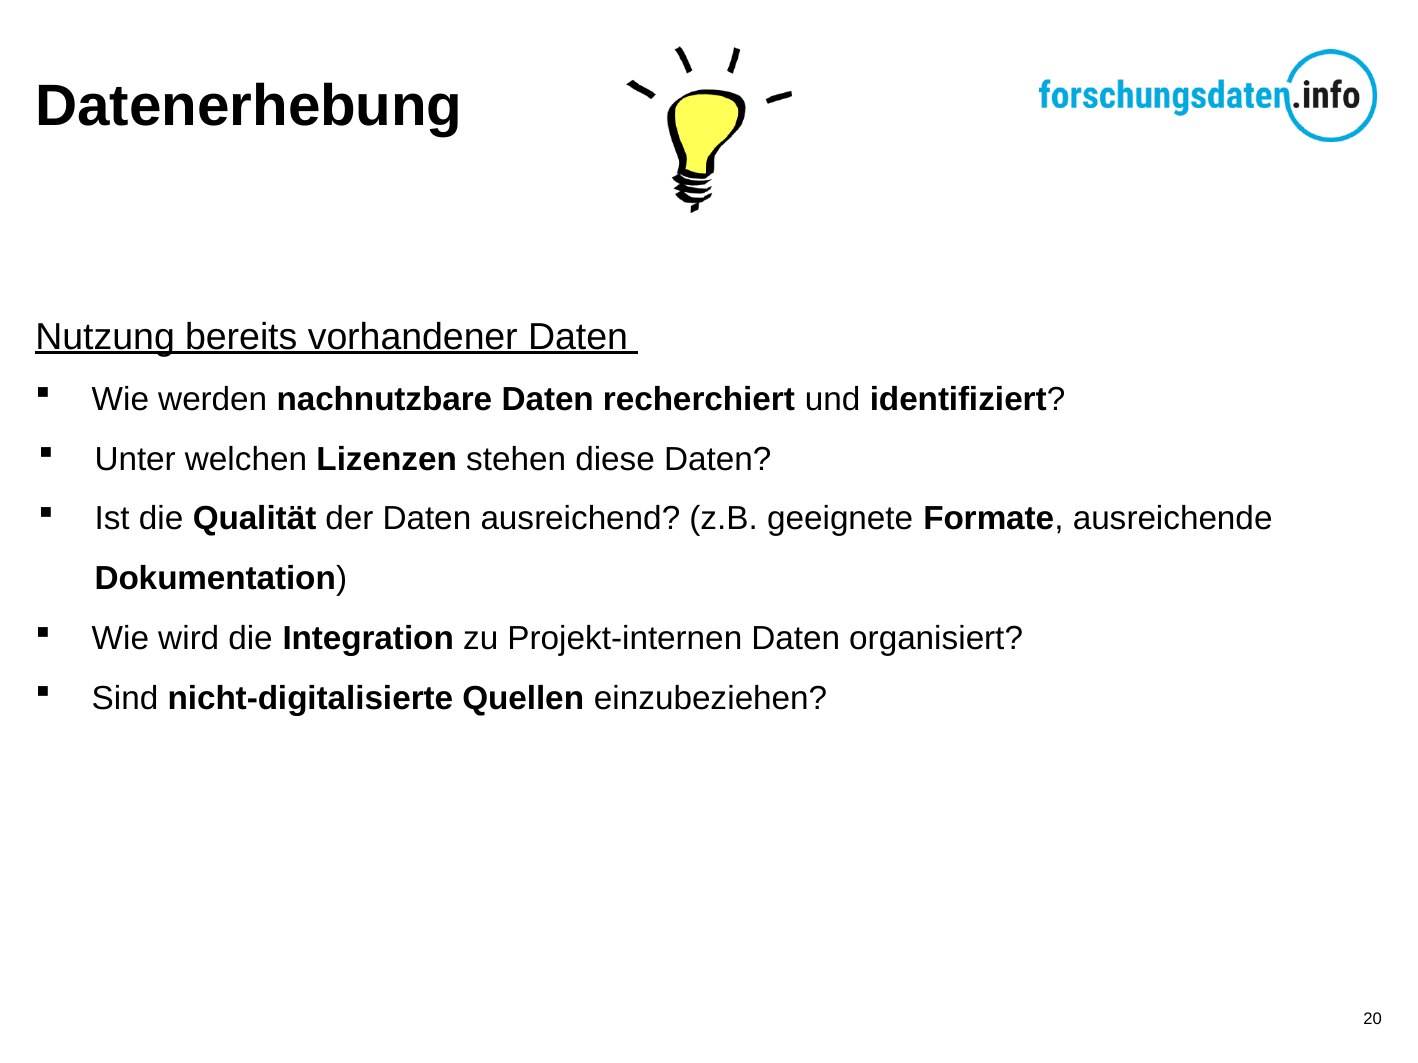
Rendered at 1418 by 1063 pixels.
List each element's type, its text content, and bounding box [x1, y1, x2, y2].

list Nutzung bereits vorhandener Daten Wie werden nachnutzbare Daten recherchiert und identifiziert? Unter welchen Lizenzen stehen diese Daten? Ist die Qualität der Daten ausreichend? (z.B. geeignete Formate, ausreichende Dokumentation) Wie wird die Integration zu Projekt-internen Daten organisiert? Sind nicht-digitalisierte Quellen einzubeziehen? [35, 289, 1382, 934]
picture [1039, 49, 1372, 142]
picture [1058, 93, 1062, 103]
slide_number 20 [1015, 1003, 1382, 1028]
title Datenerhebung [35, 76, 1052, 254]
picture [1339, 49, 1377, 84]
picture [625, 46, 792, 213]
picture [1342, 107, 1377, 142]
